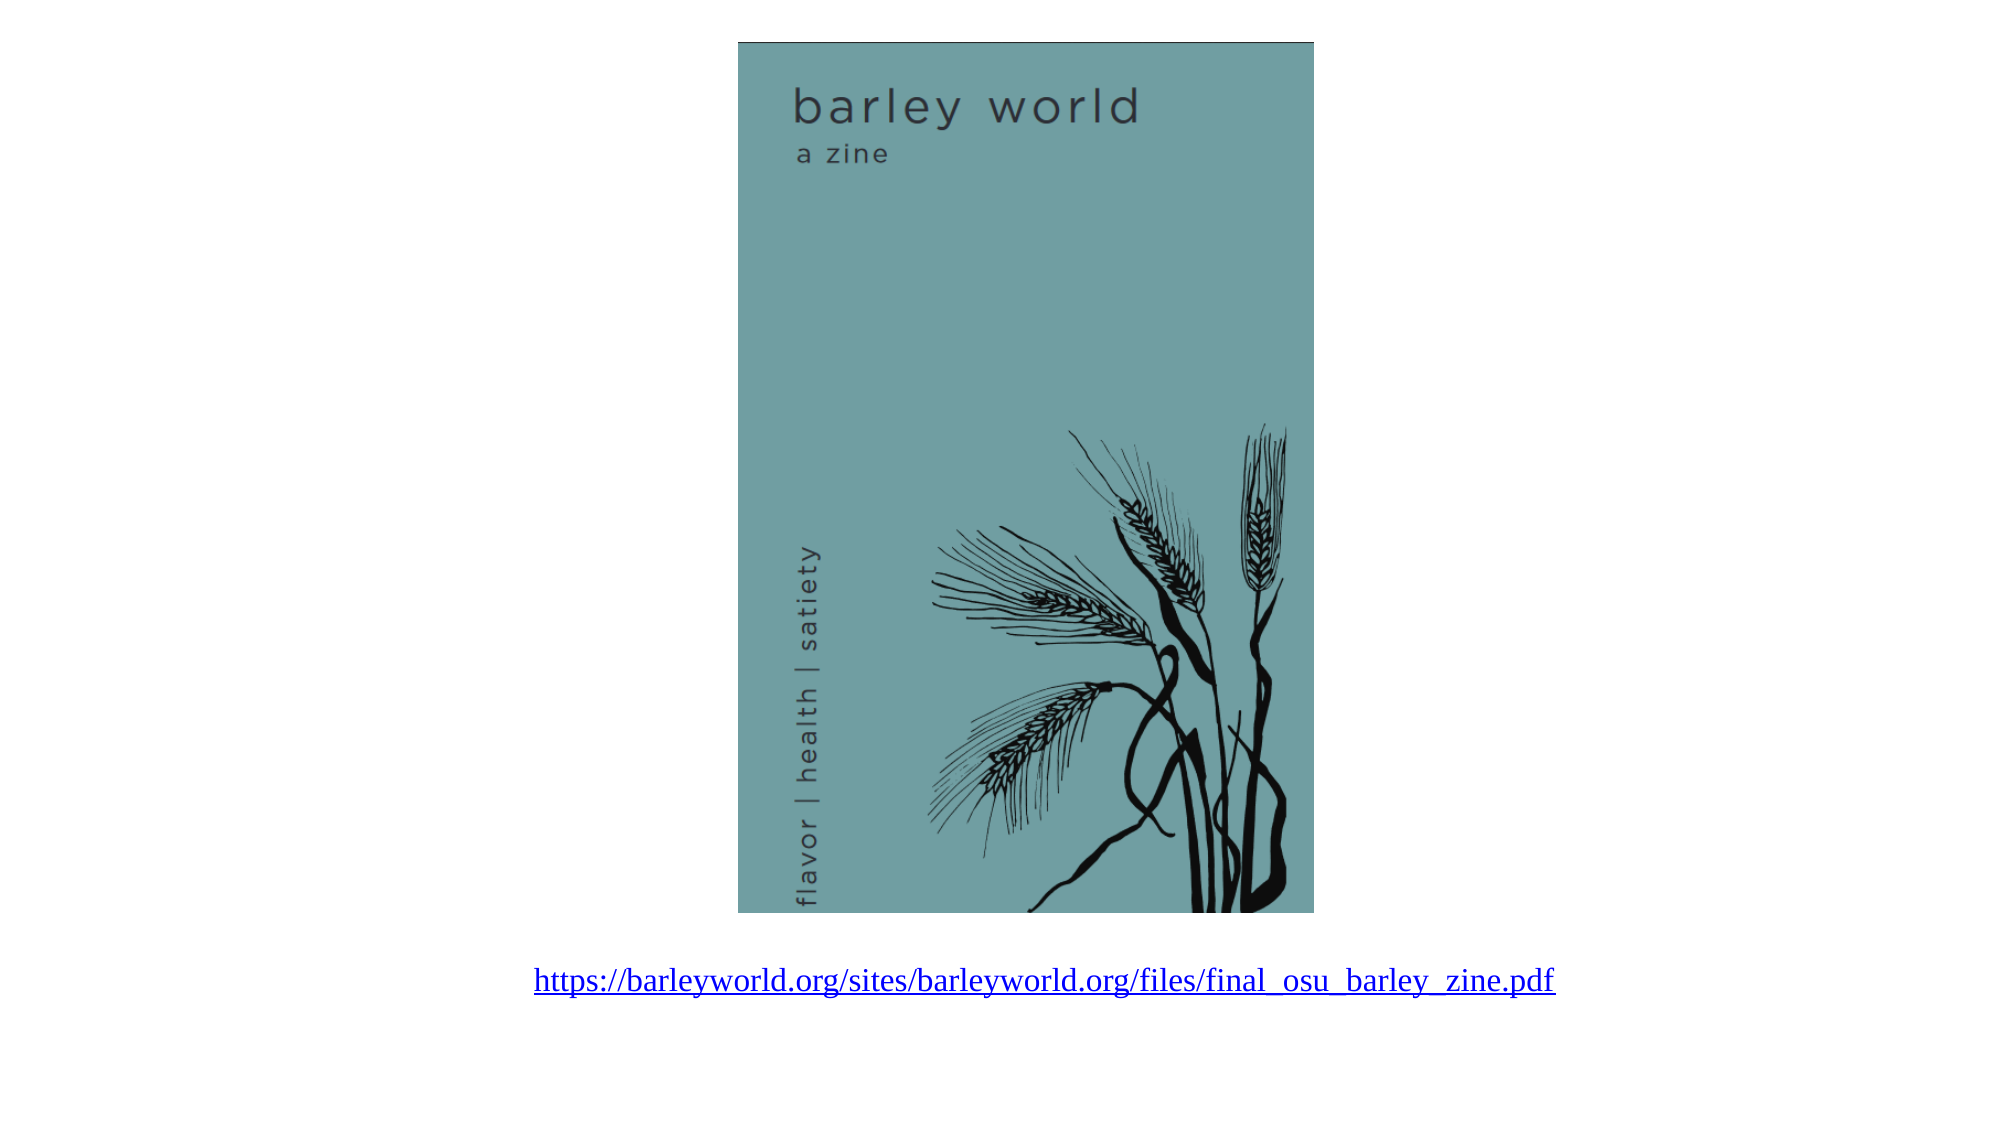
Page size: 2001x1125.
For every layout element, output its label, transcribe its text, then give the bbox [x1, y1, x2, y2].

text_box https://barleyworld.org/sites/barleyworld.org/files/final_osu_barley_zine.pdf [519, 950, 1630, 1046]
picture [737, 42, 1314, 913]
